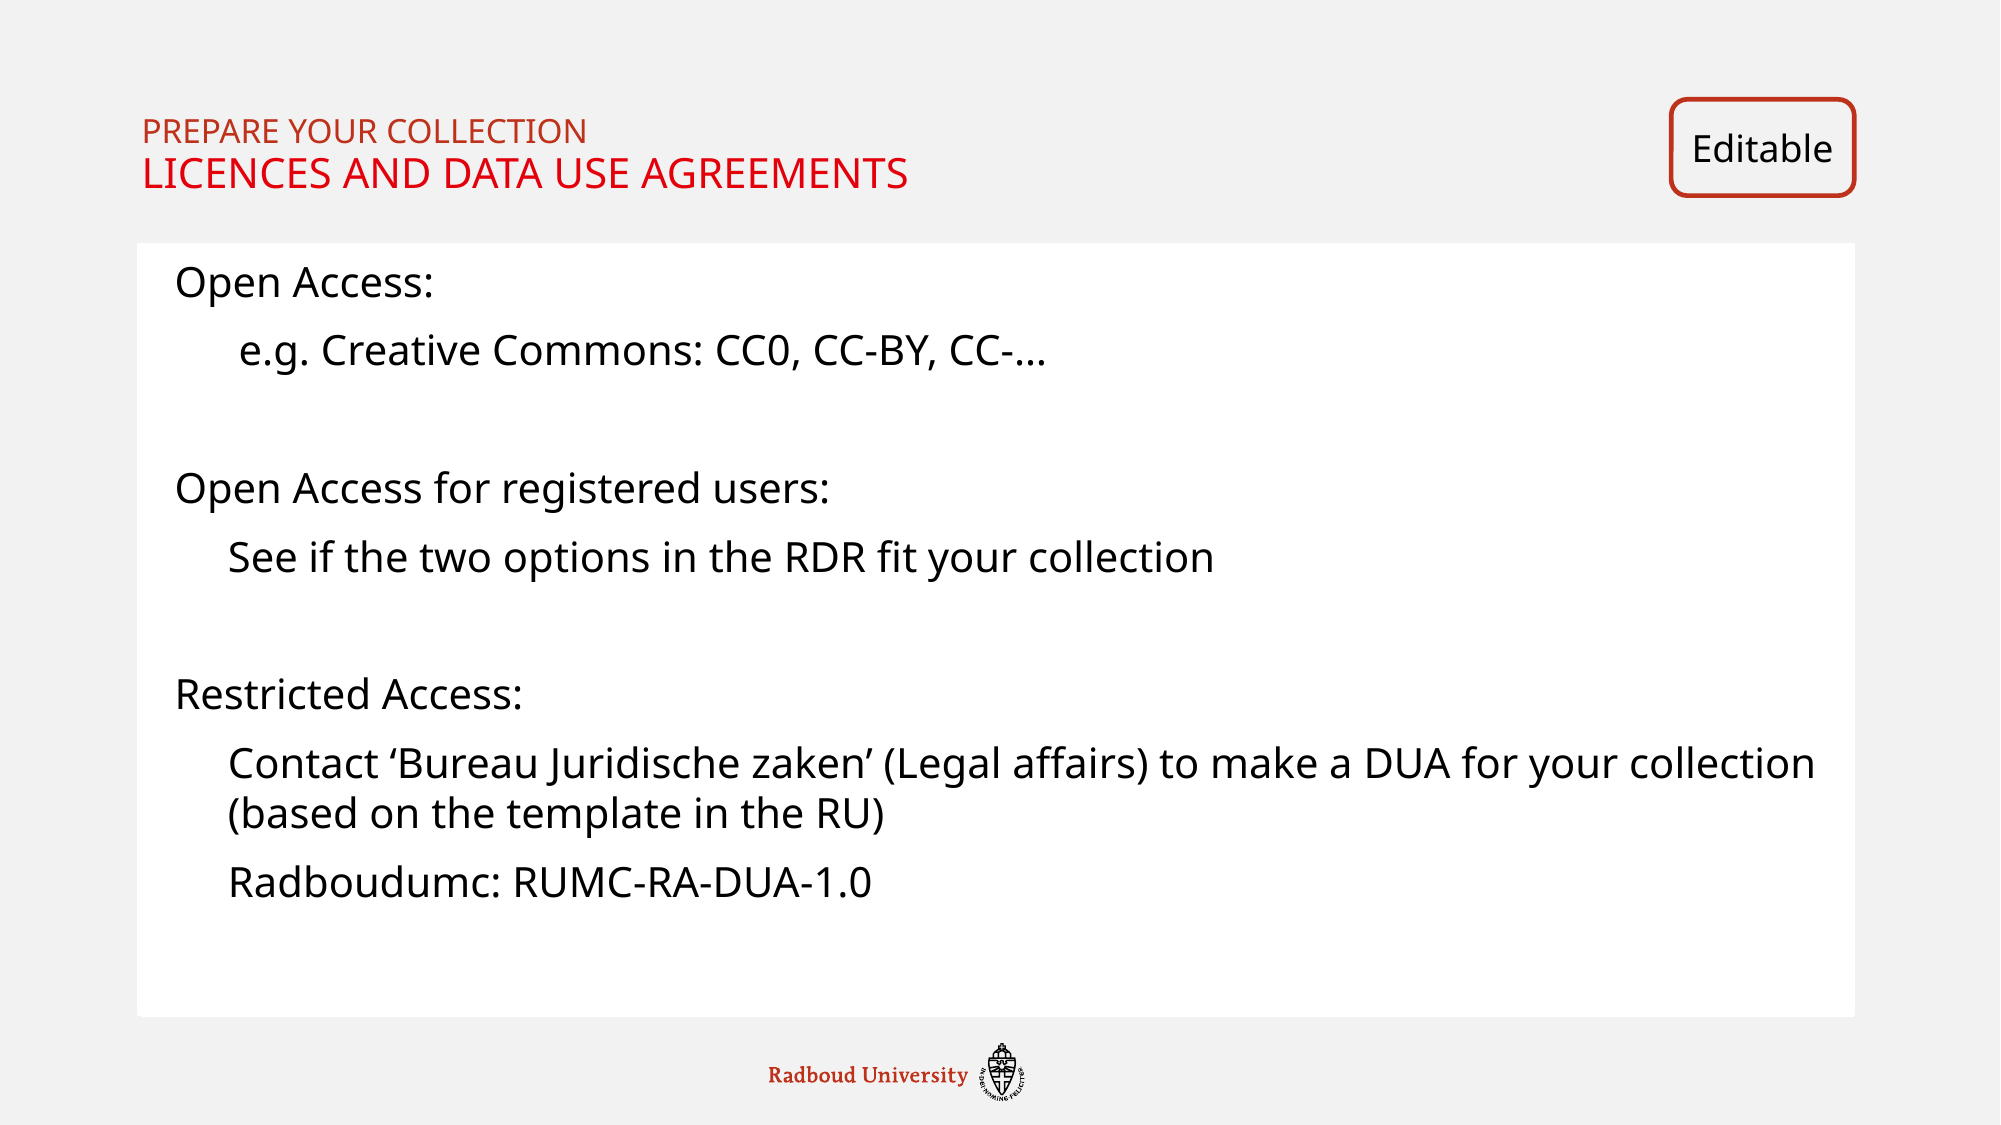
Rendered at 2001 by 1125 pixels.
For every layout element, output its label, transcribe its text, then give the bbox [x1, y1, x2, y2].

text_box [136, 241, 1856, 1017]
title Licences and data use agreements [141, 146, 1676, 195]
text_box Editable [1669, 97, 1857, 198]
list Prepare your collection [141, 110, 1669, 146]
list Open Access: e.g. Creative Commons: CC0, CC-BY, CC-… Open Access for registered users: See if the two options in the RDR fit your collection Restricted Access: Contact ‘Bureau Juridische zaken’ (Legal affairs) to make a DUA for your collection (based on the template in the RU) Radboudumc: RUMC-RA-DUA-1.0 [174, 255, 1826, 1000]
